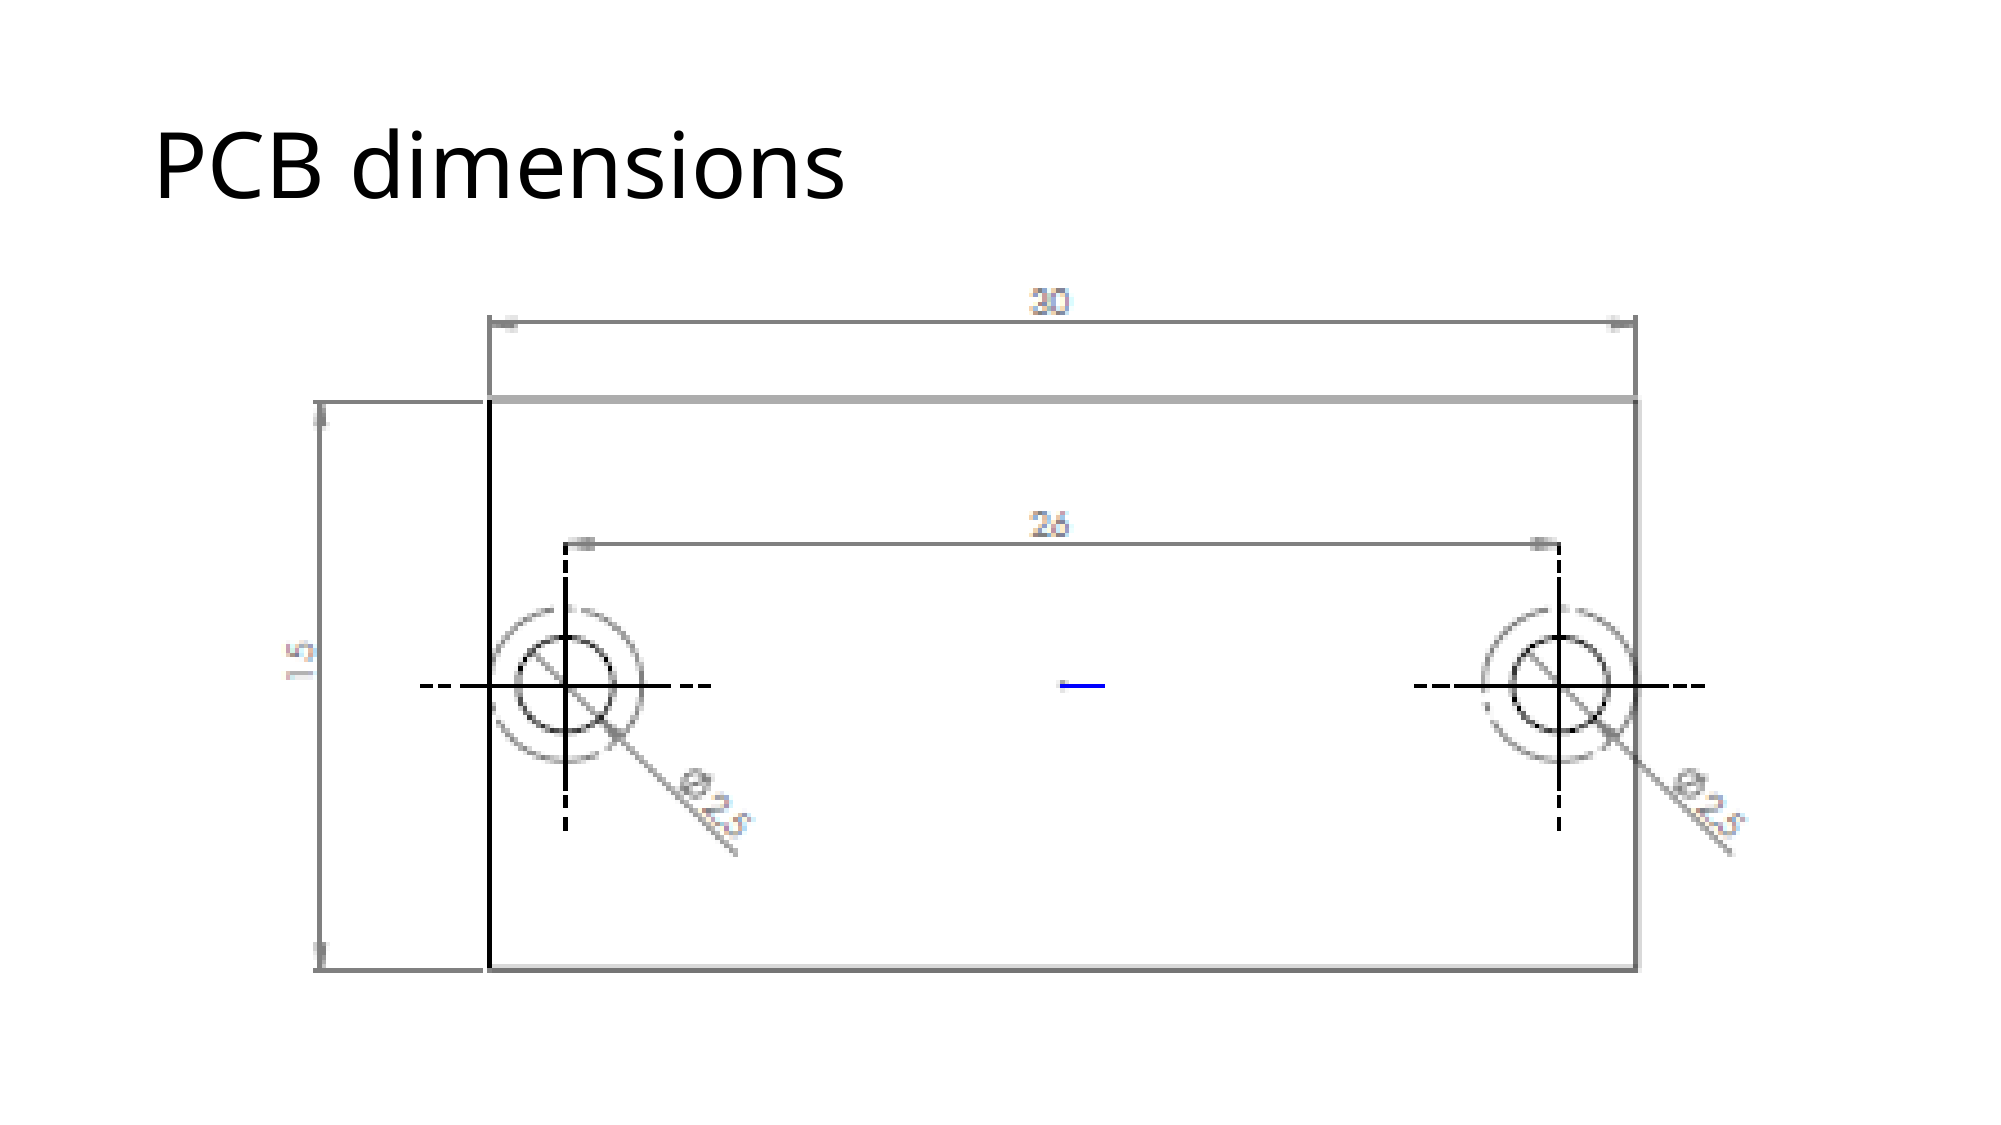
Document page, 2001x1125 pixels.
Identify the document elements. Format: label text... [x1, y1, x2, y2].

title PCB dimensions [137, 59, 1863, 278]
picture [228, 249, 1821, 1076]
